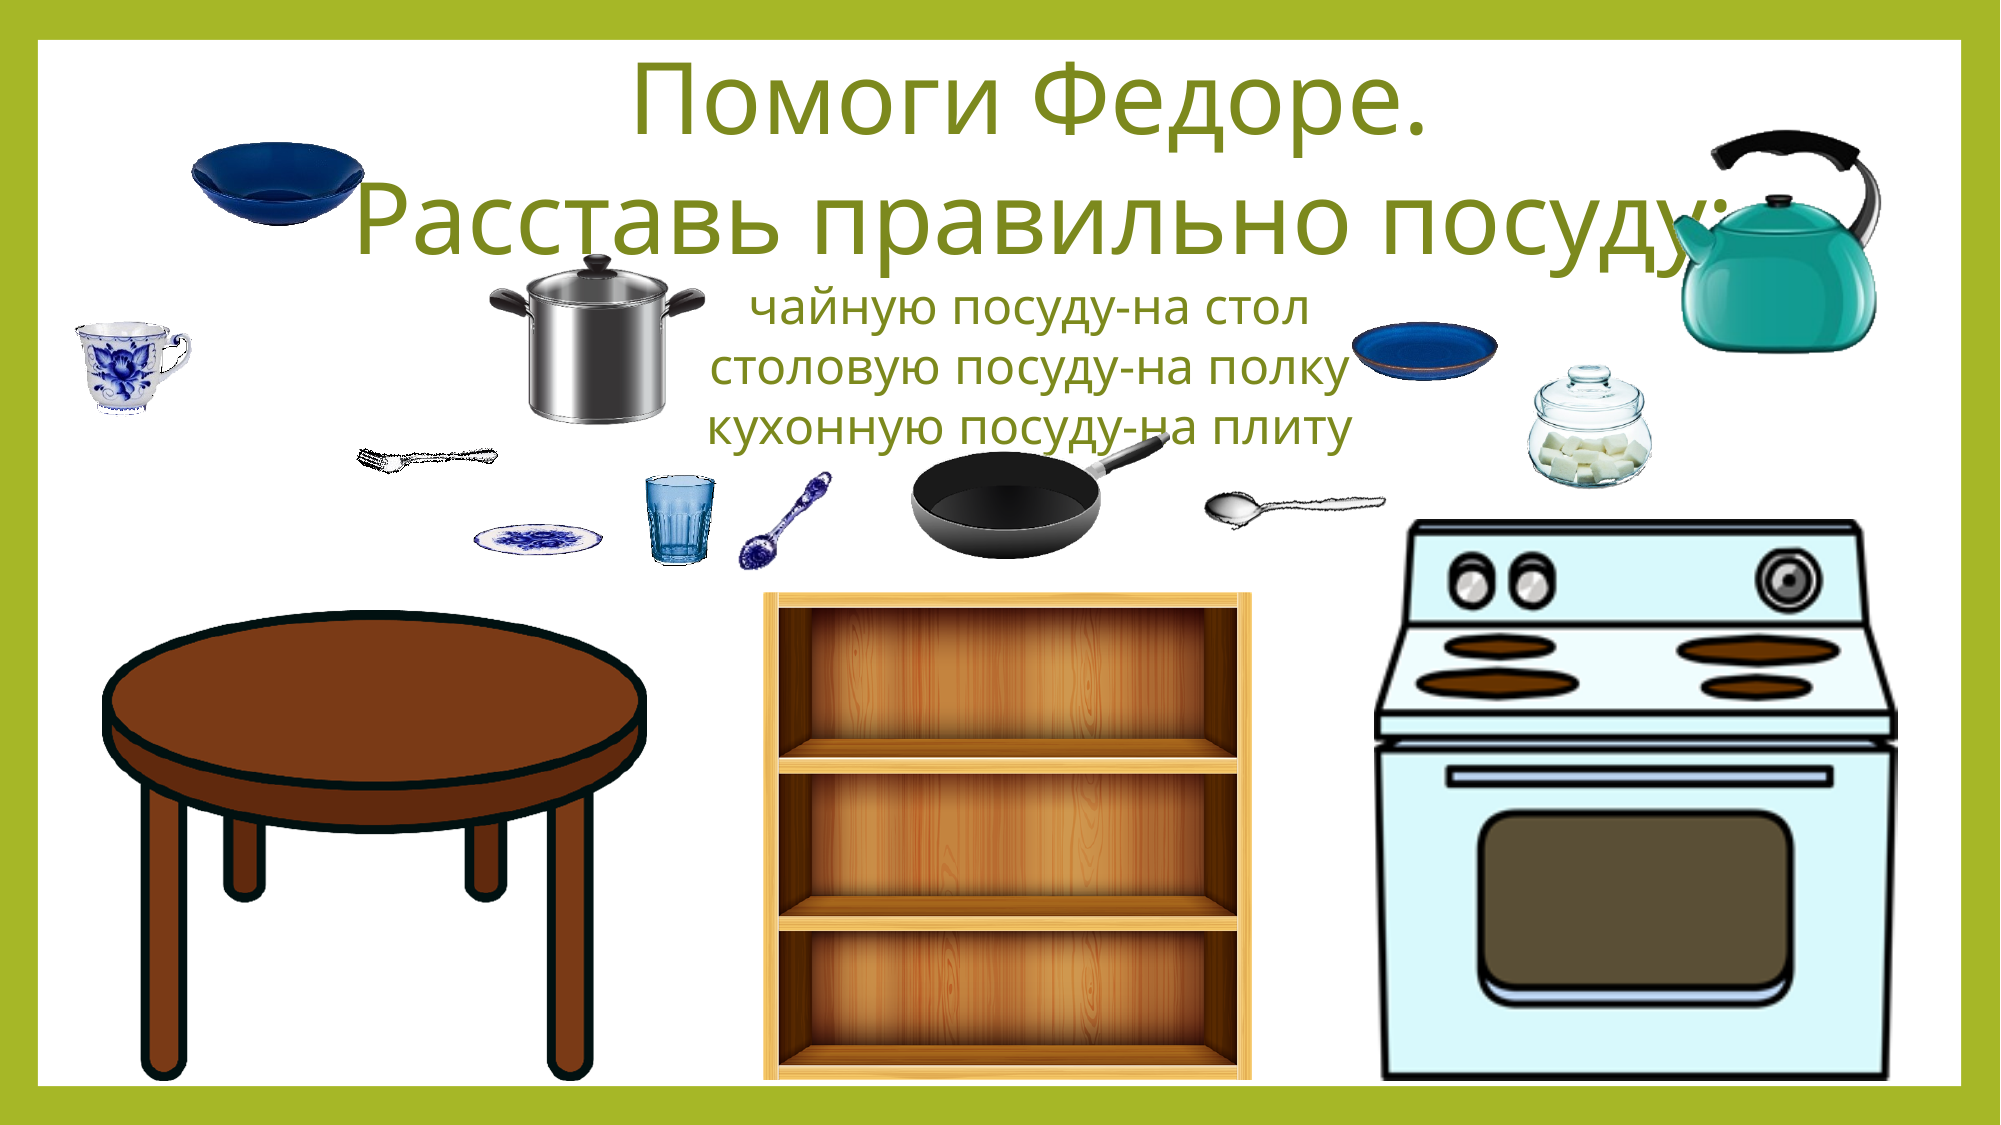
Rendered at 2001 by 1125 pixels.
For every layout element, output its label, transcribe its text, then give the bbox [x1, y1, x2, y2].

picture [57, 294, 207, 434]
picture [187, 93, 368, 274]
picture [1198, 257, 1898, 1081]
text_box Помоги Федоре. Расставь правильно посуду: чайную посуду-на стол столовую посуду-на полку кухонную посуду-на плиту [310, 27, 1750, 462]
picture [763, 591, 1253, 1081]
picture [910, 431, 1170, 559]
picture [1527, 362, 1652, 492]
picture [102, 610, 648, 1081]
picture [1671, 121, 1886, 360]
picture [330, 252, 841, 578]
